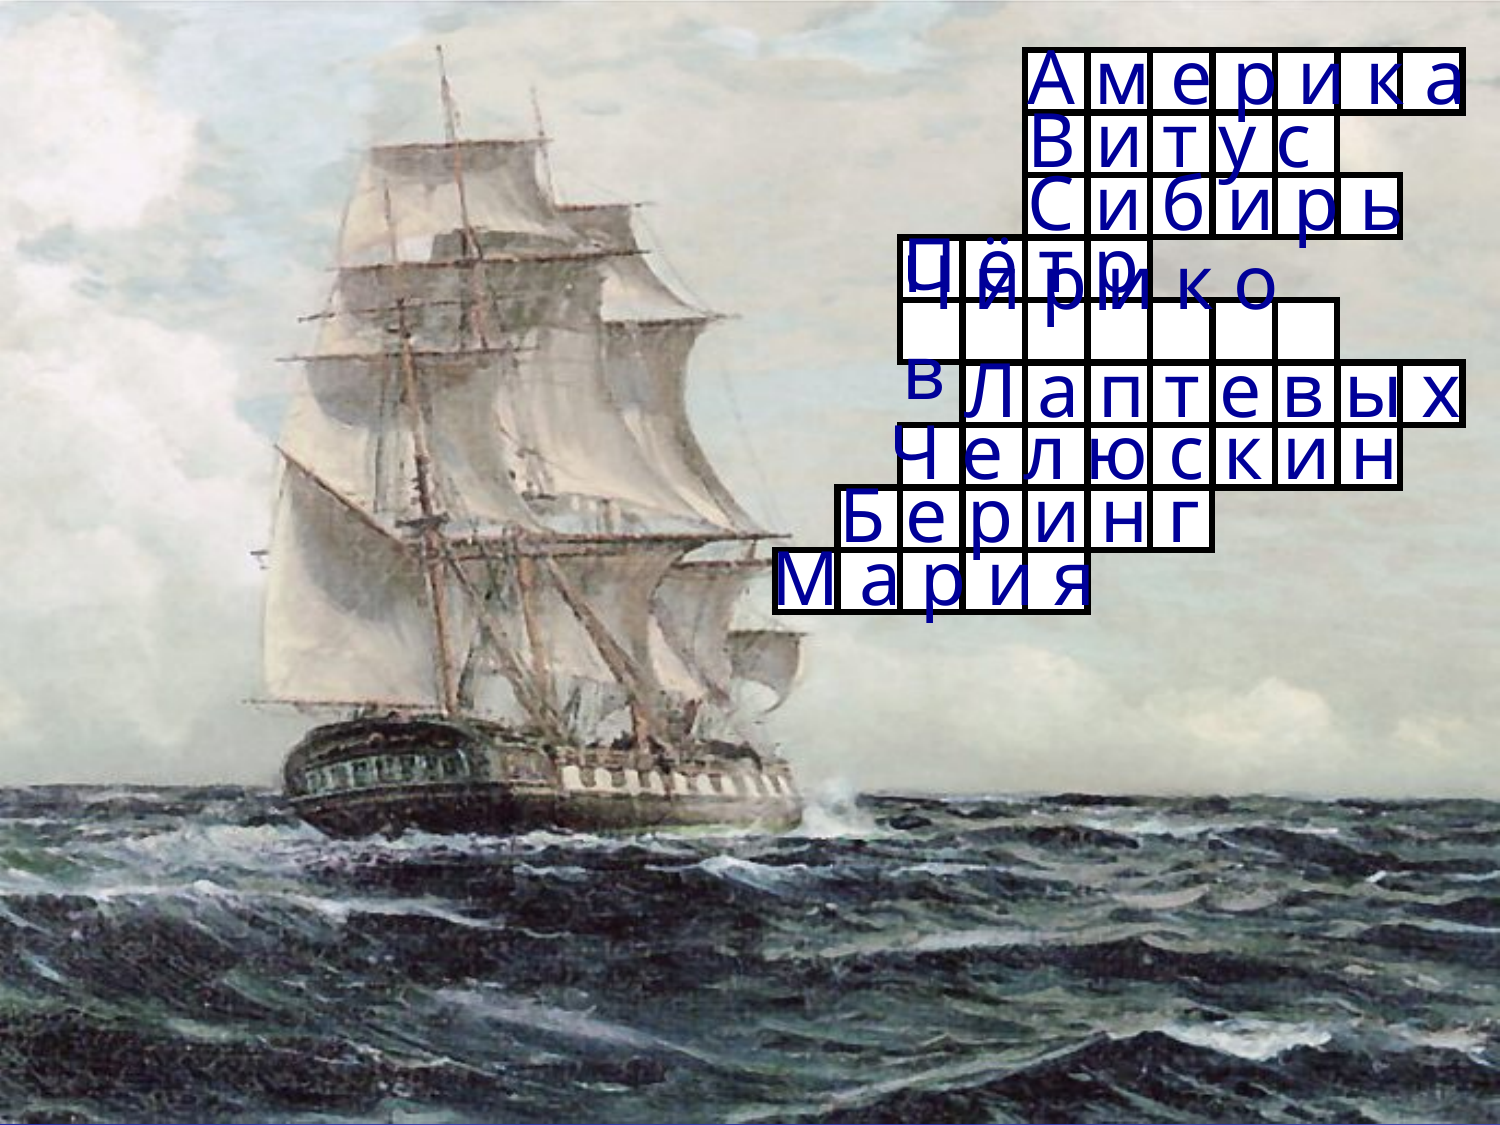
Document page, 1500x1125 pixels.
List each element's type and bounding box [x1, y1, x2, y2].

picture [0, 0, 1500, 1124]
text_box [774, 49, 1463, 613]
